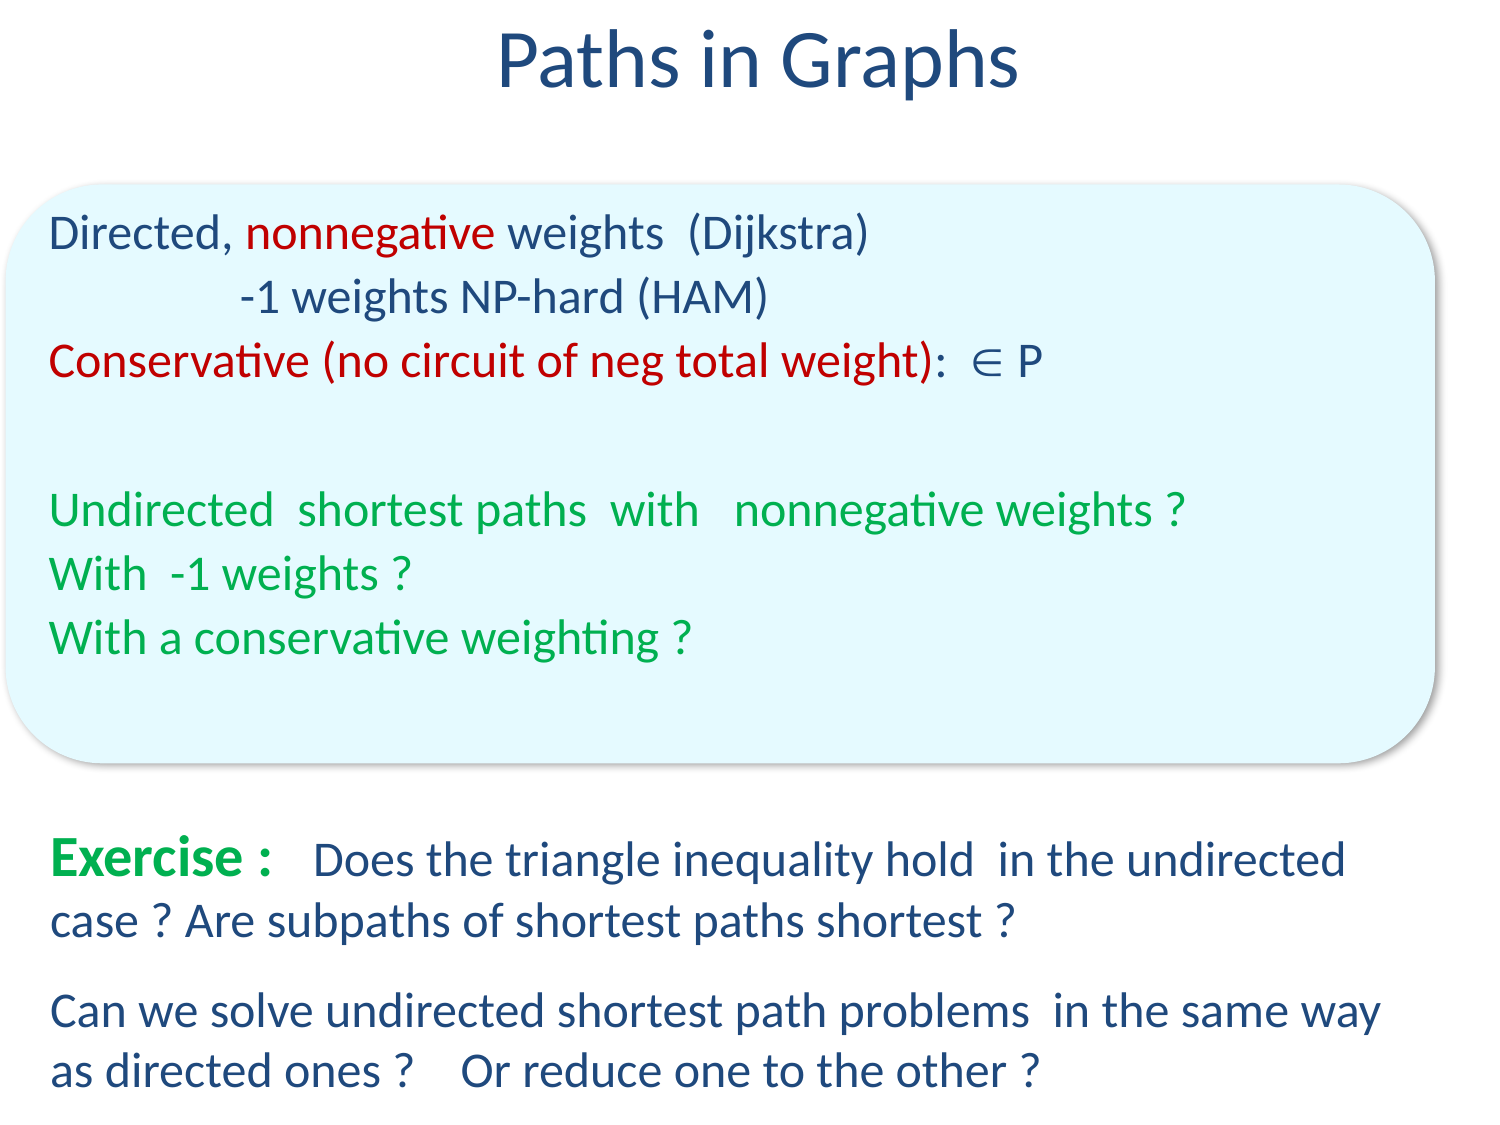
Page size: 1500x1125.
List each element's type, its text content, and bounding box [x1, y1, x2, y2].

text_box Exercise : Does the triangle inequality hold in the undirected case ? Are subpaths of shortest paths shortest ? Can we solve undirected shortest path problems in the same way as directed ones ? Or reduce one to the other ? [35, 810, 1406, 1106]
text_box Directed, nonnegative weights (Dijkstra) -1 weights NP-hard (HAM) Conservative (no circuit of neg total weight):  P Undirected shortest paths with nonnegative weights ? With -1 weights ? With a conservative weighting ? [5, 184, 1435, 764]
title Paths in Graphs [83, 0, 1434, 148]
